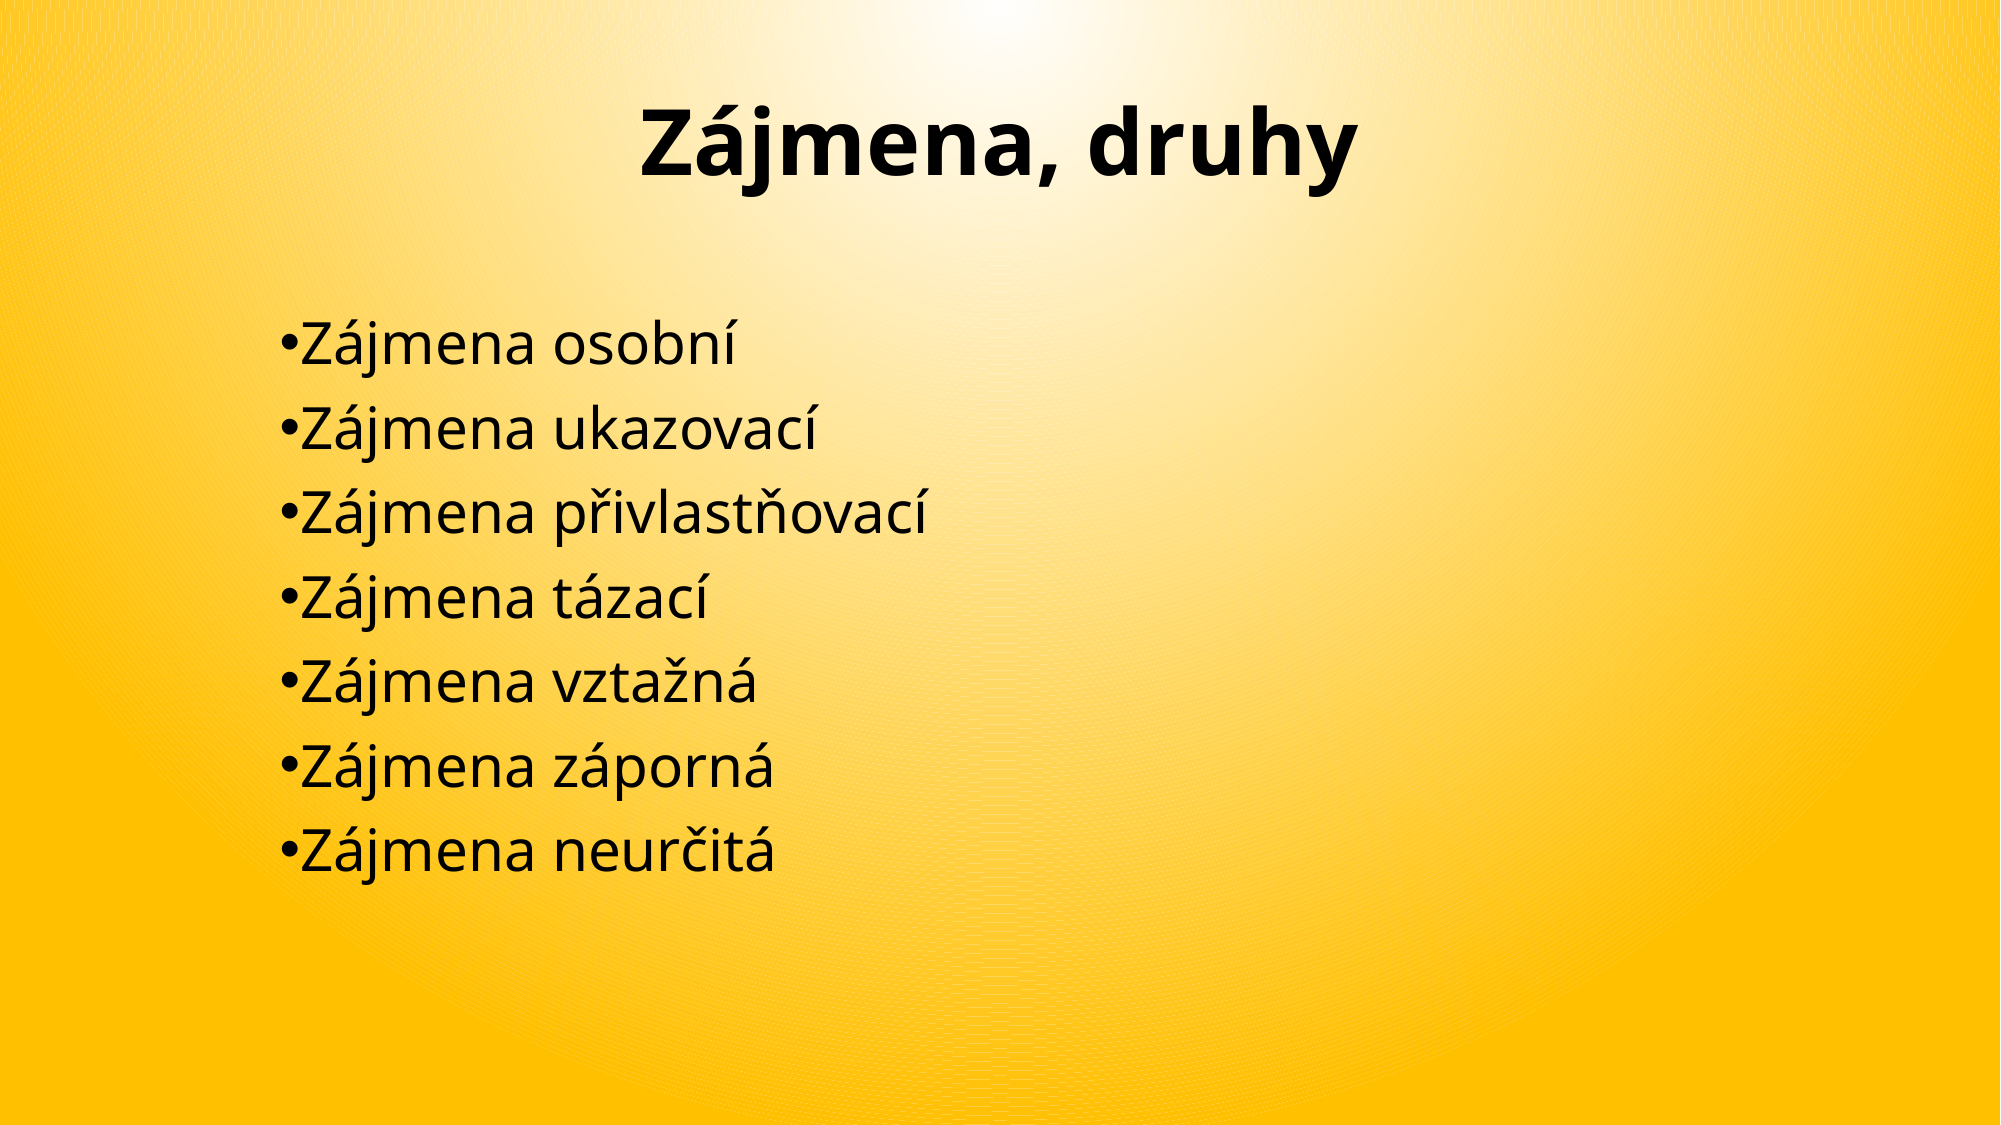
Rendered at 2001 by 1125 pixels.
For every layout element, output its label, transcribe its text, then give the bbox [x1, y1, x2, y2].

list Zájmena osobní Zájmena ukazovací Zájmena přivlastňovací Zájmena tázací Zájmena vztažná Zájmena záporná Zájmena neurčitá [264, 298, 975, 952]
text_box Zájmena, druhy [324, 45, 1675, 233]
